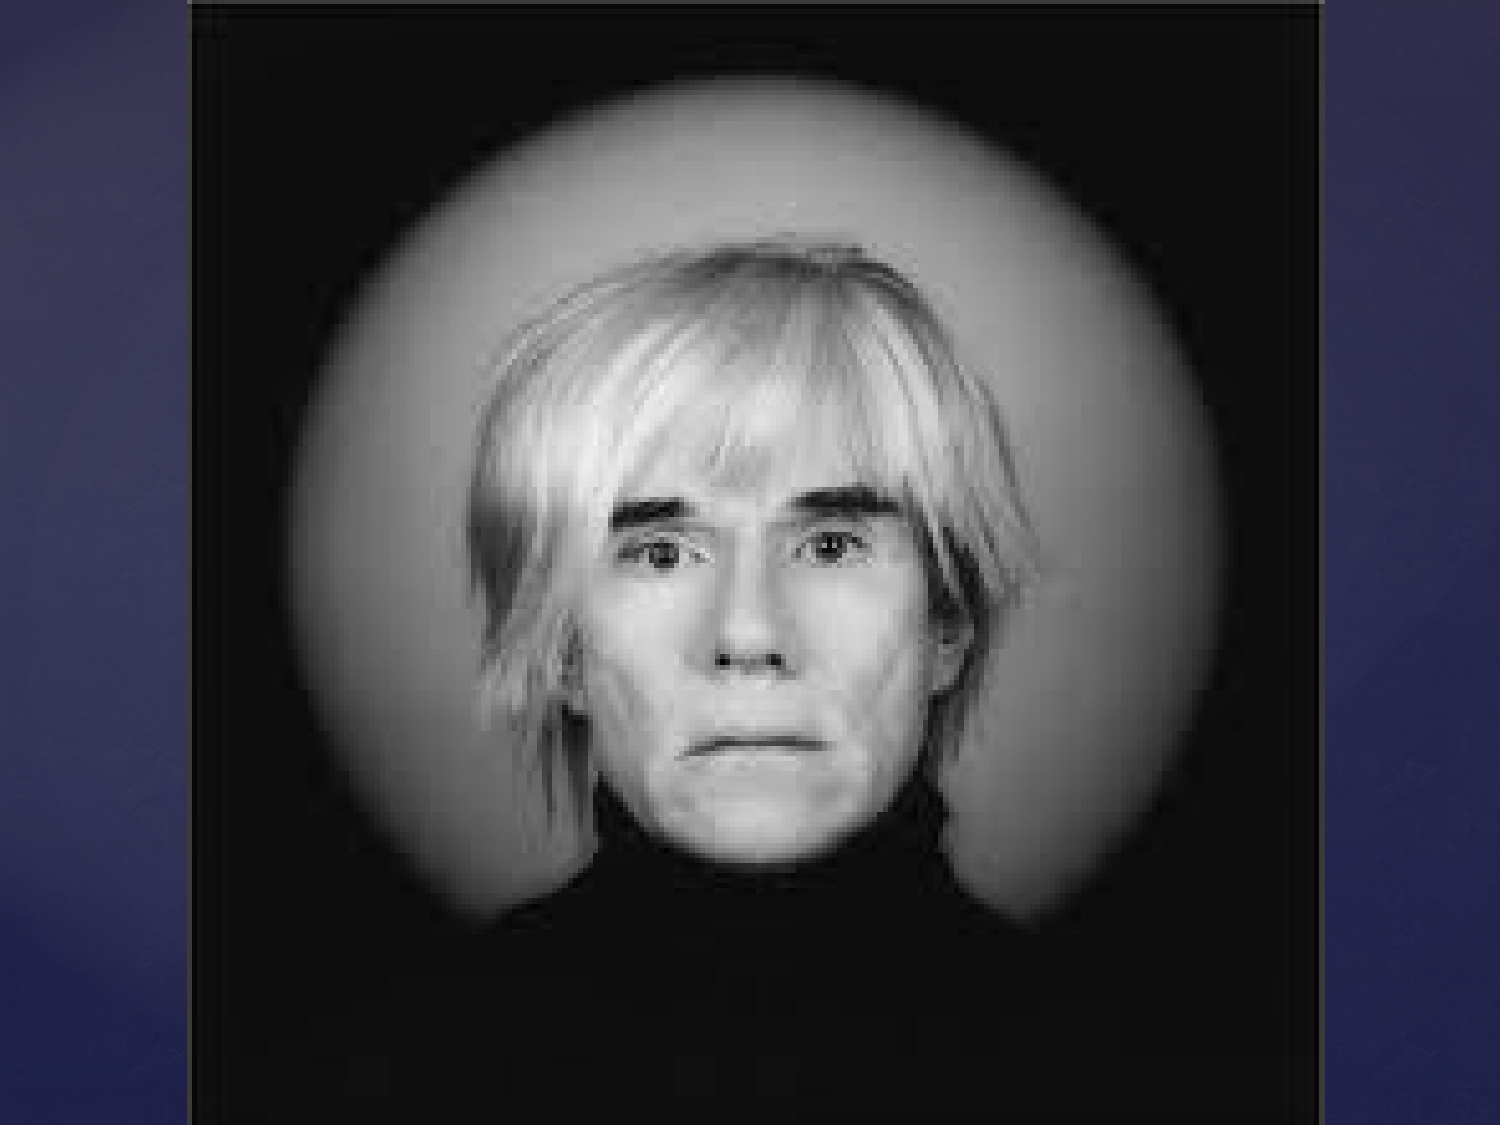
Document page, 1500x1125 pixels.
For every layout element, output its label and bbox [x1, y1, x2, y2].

picture [186, 0, 1326, 1125]
